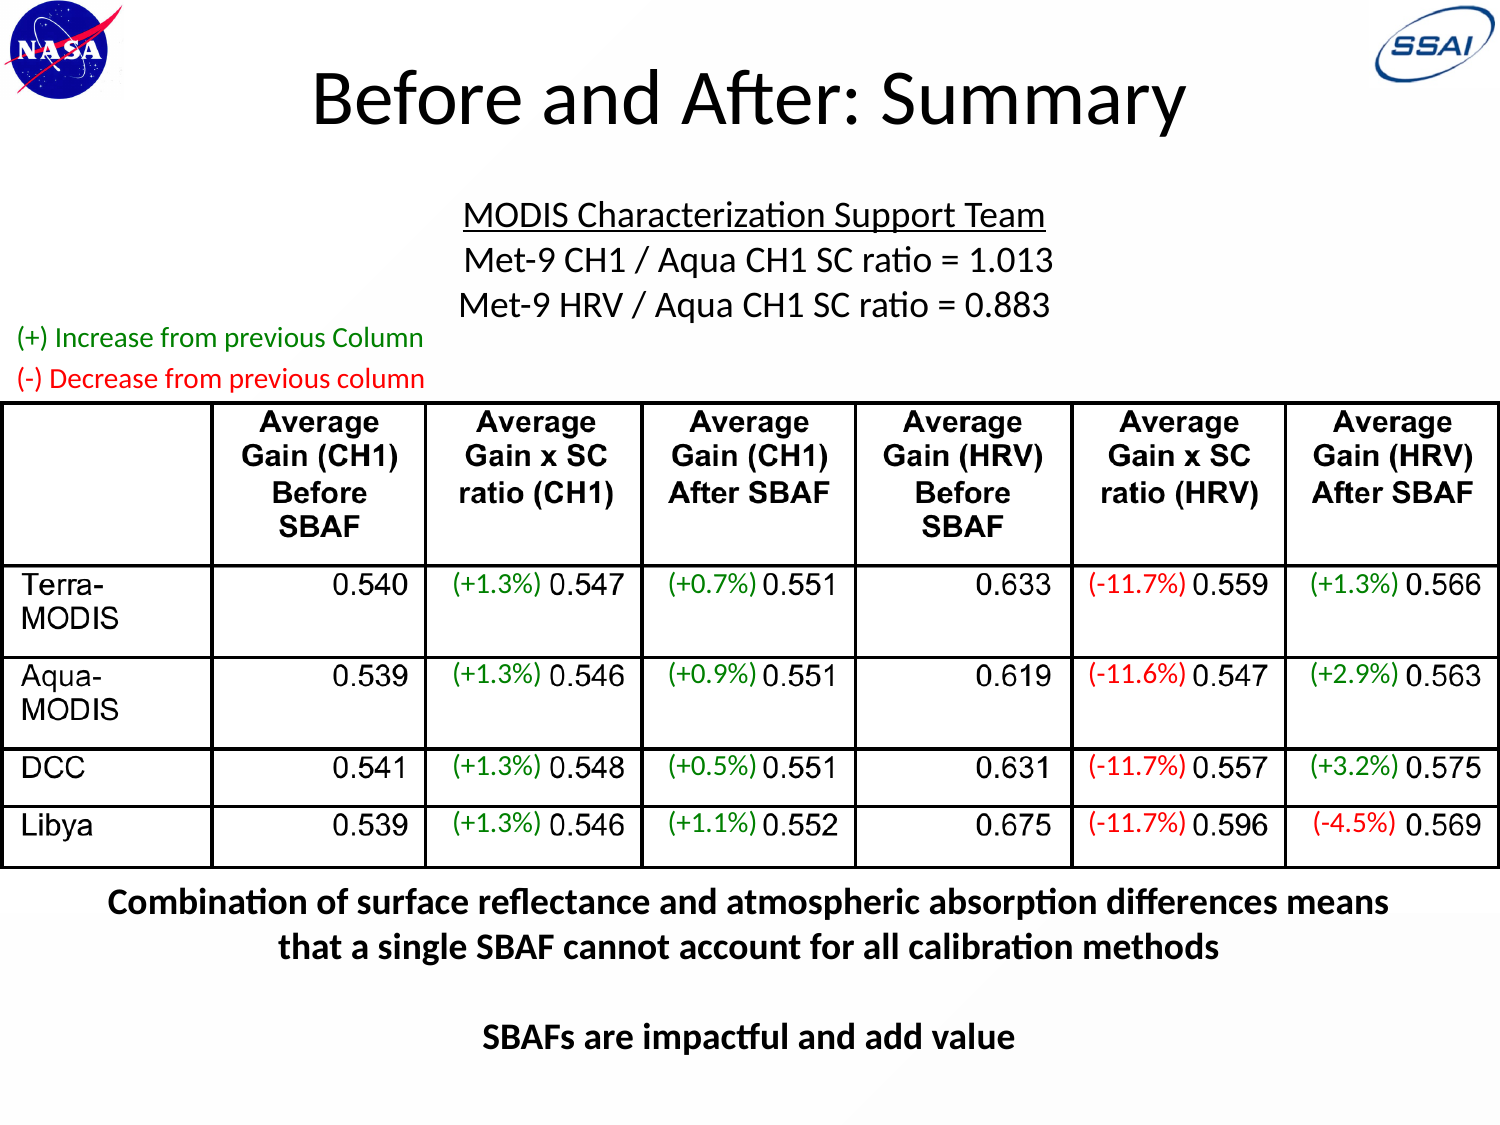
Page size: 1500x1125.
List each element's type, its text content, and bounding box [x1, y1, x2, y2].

text_box MODIS Characterization Support Team Met-9 CH1 / Aqua CH1 SC ratio = 1.013 Met-9 HRV / Aqua CH1 SC ratio = 0.883 [423, 182, 1086, 333]
picture [0, 0, 124, 101]
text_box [0, 401, 1500, 913]
text_box Combination of surface reflectance and atmospheric absorption differences means that a single SBAF cannot account for all calibration methods SBAFs are impactful and add value [74, 921, 1425, 1065]
text_box Before and After: Summary [74, 0, 1425, 187]
text_box (-) Decrease from previous column [1, 351, 448, 400]
text_box (+) Increase from previous Column [1, 310, 448, 351]
picture [1368, 0, 1500, 89]
